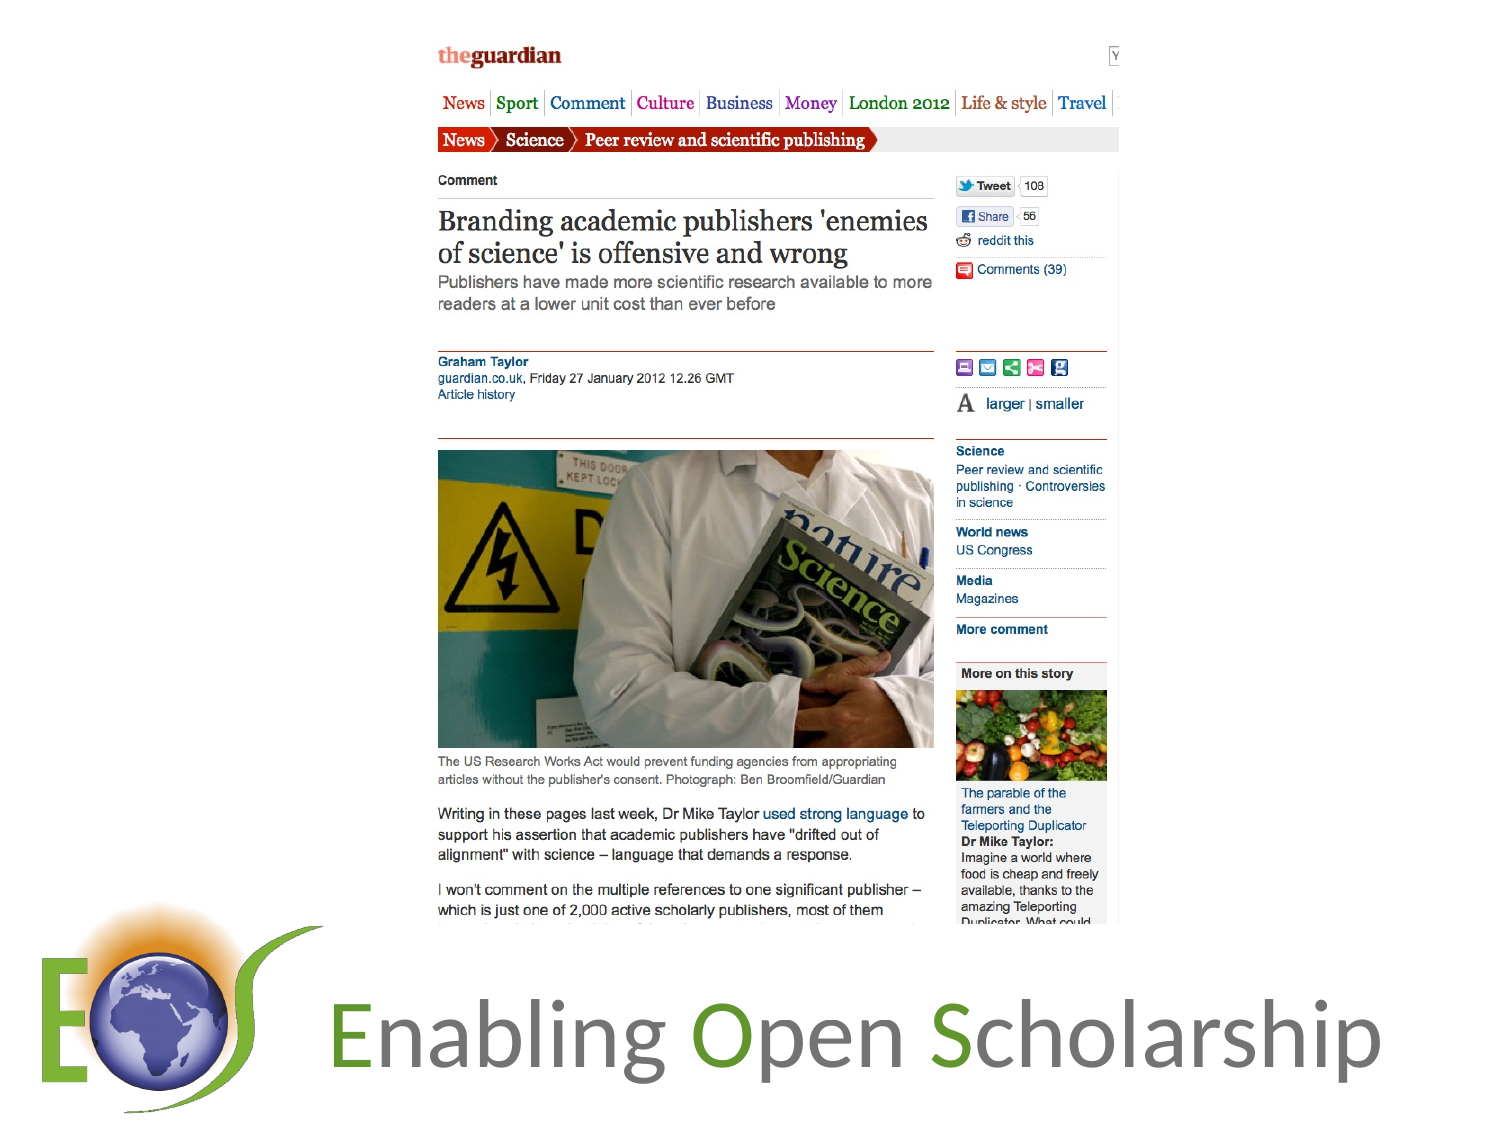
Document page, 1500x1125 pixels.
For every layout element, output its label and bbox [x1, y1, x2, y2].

picture [430, 42, 1119, 924]
picture [24, 901, 338, 1125]
